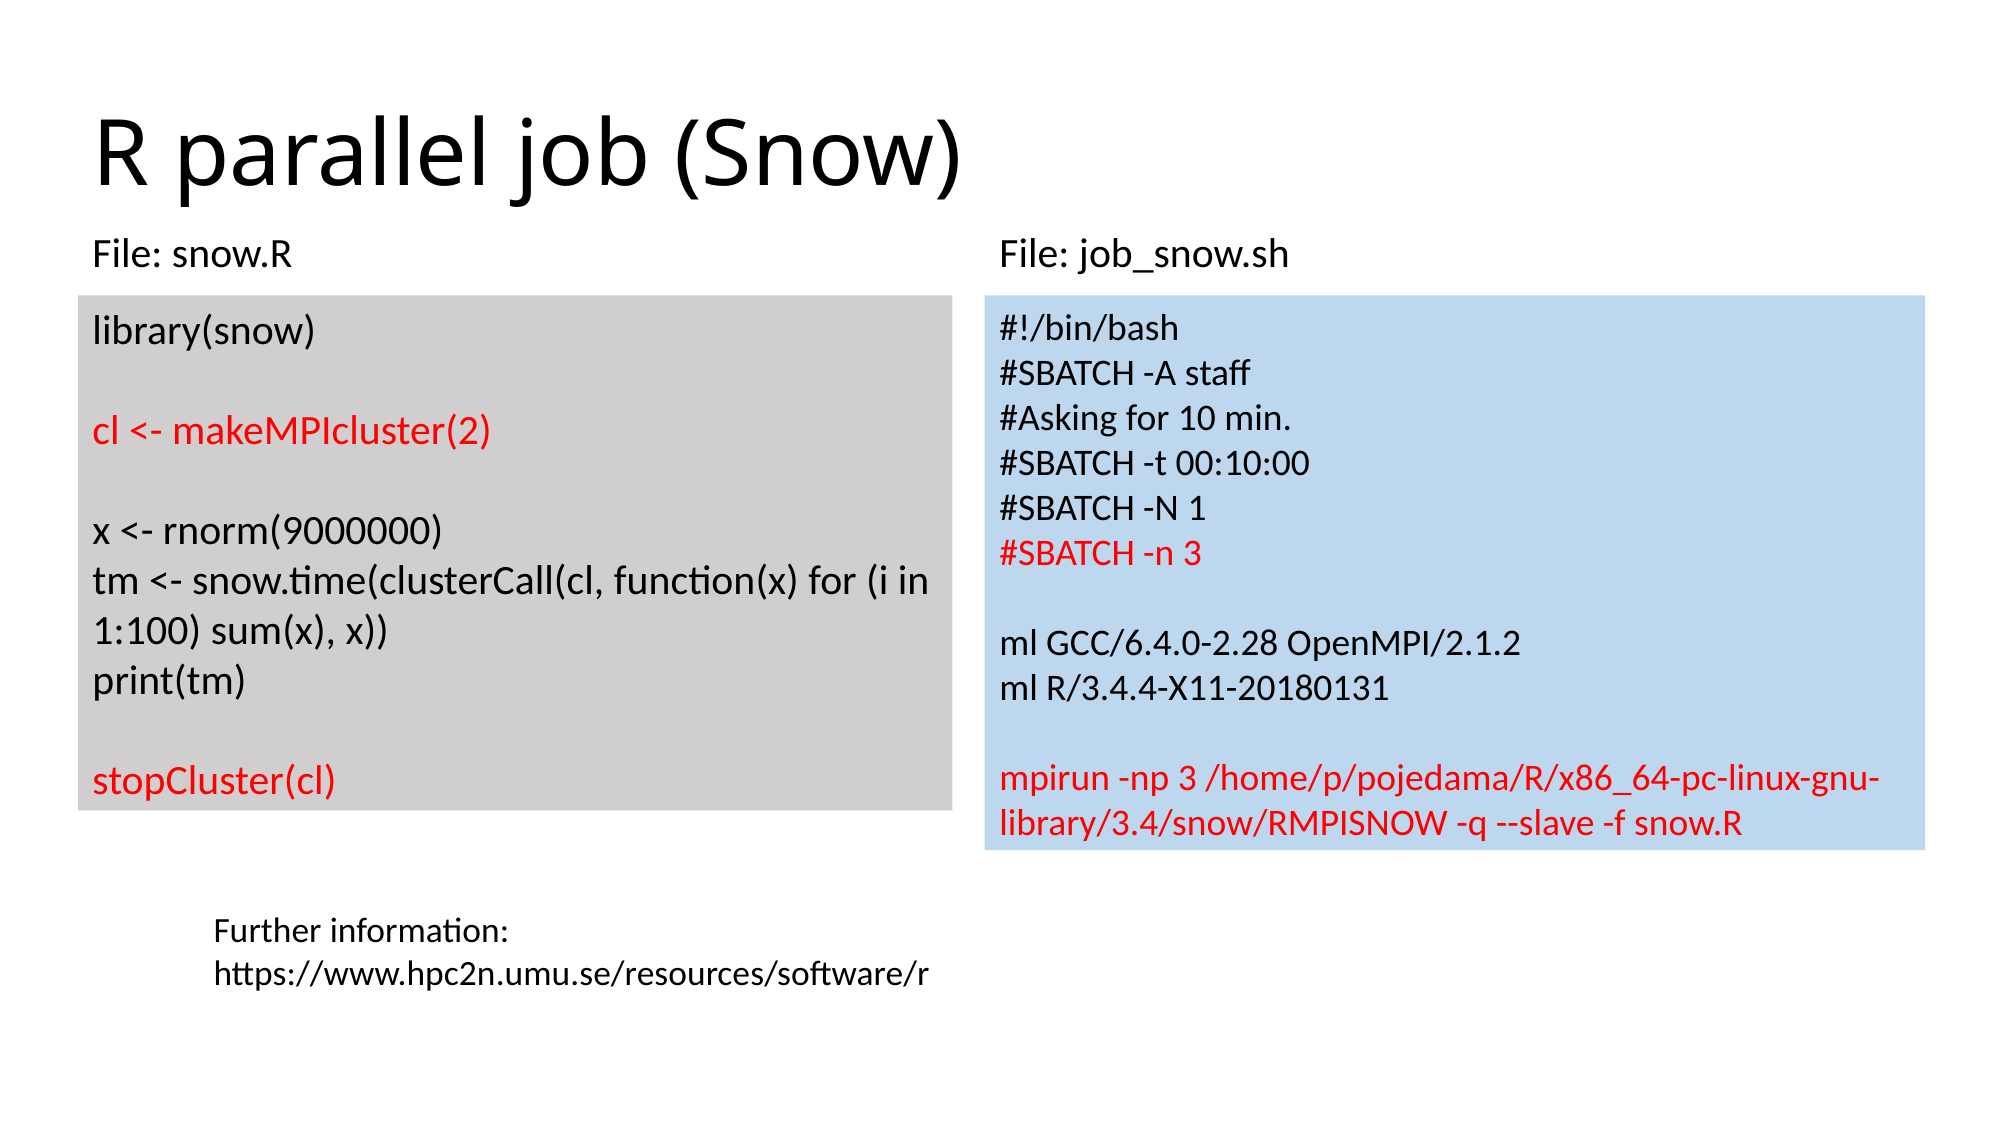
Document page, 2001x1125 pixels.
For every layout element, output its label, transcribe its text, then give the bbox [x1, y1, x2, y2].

text_box library(snow) cl <- makeMPIcluster(2) x <- rnorm(9000000) tm <- snow.time(clusterCall(cl, function(x) for (i in 1:100) sum(x), x)) print(tm) stopCluster(cl) [77, 295, 953, 811]
text_box File: job_snow.sh [984, 218, 1360, 284]
title R parallel job (Snow) [77, 65, 1095, 246]
text_box File: snow.R [77, 218, 453, 284]
text_box #!/bin/bash #SBATCH -A staff #Asking for 10 min. #SBATCH -t 00:10:00 #SBATCH -N 1 #SBATCH -n 3 ml GCC/6.4.0-2.28 OpenMPI/2.1.2 ml R/3.4.4-X11-20180131 mpirun -np 3 /home/p/pojedama/R/x86_64-pc-linux-gnu-library/3.4/snow/RMPISNOW -q --slave -f snow.R [984, 295, 1926, 851]
text_box Further information: https://www.hpc2n.umu.se/resources/software/r [198, 900, 1019, 1000]
